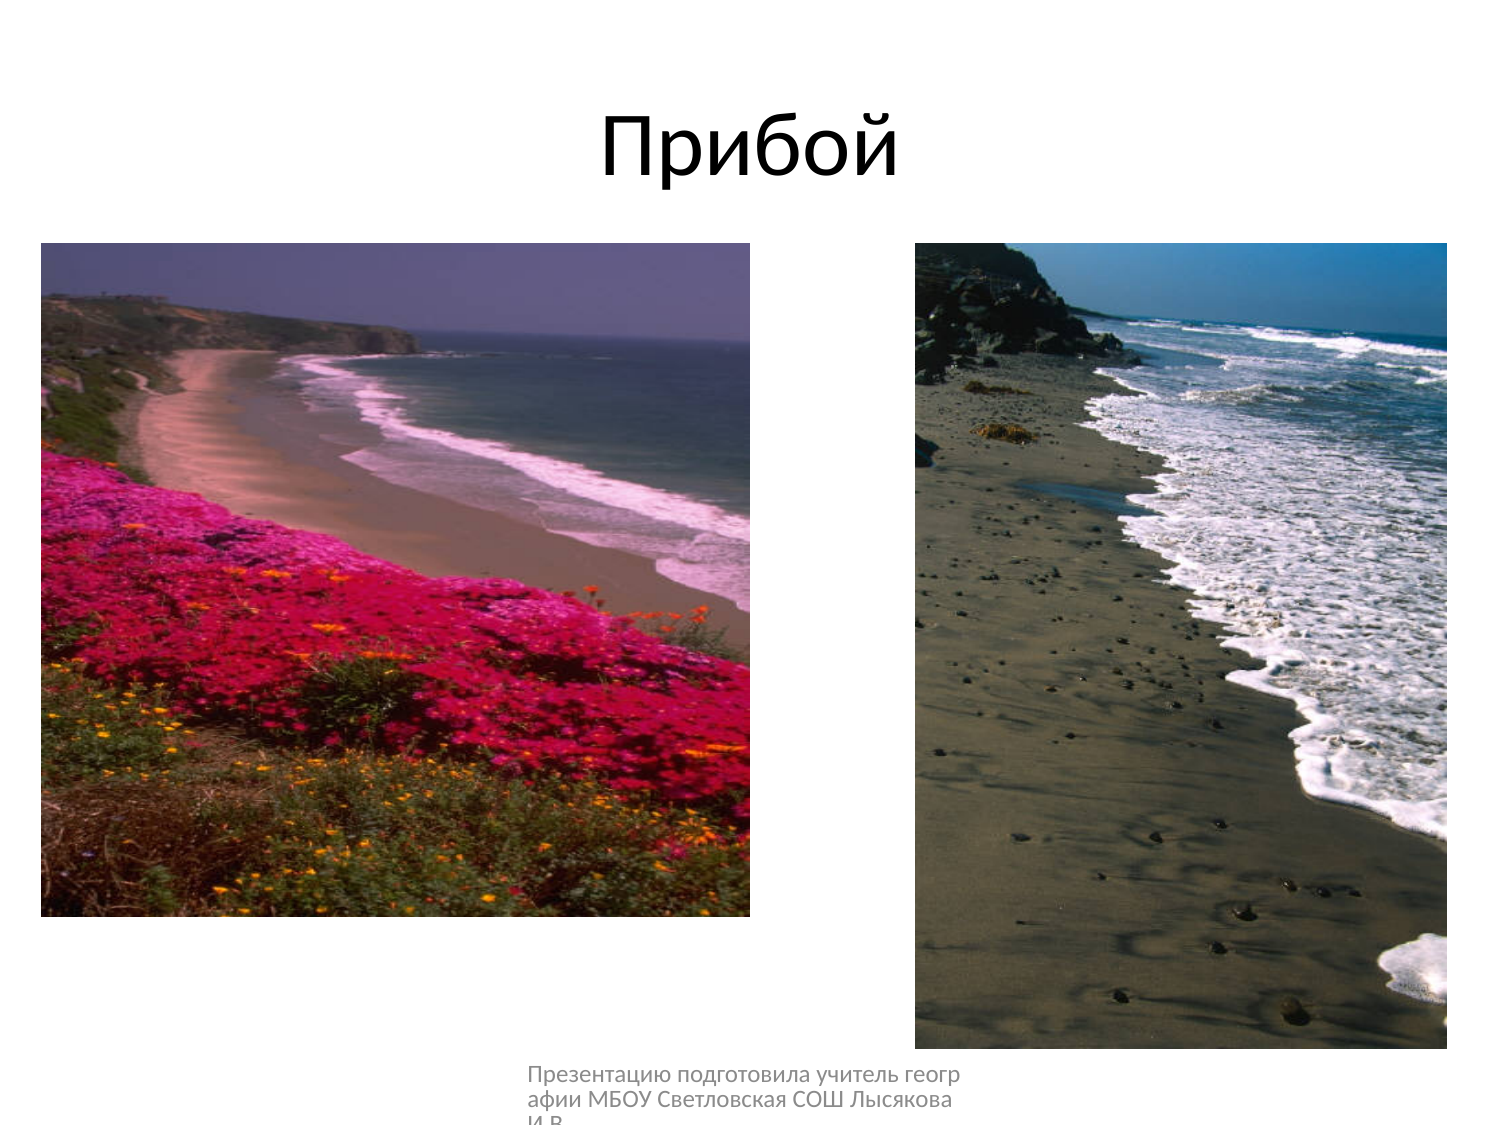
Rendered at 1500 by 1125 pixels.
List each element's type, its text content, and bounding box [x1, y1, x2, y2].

footer Презентацию подготовила учитель географии МБОУ Светловская СОШ Лысякова И.В. [512, 1042, 988, 1103]
picture [41, 243, 751, 918]
title Прибой [75, 45, 1425, 233]
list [915, 243, 1448, 1050]
